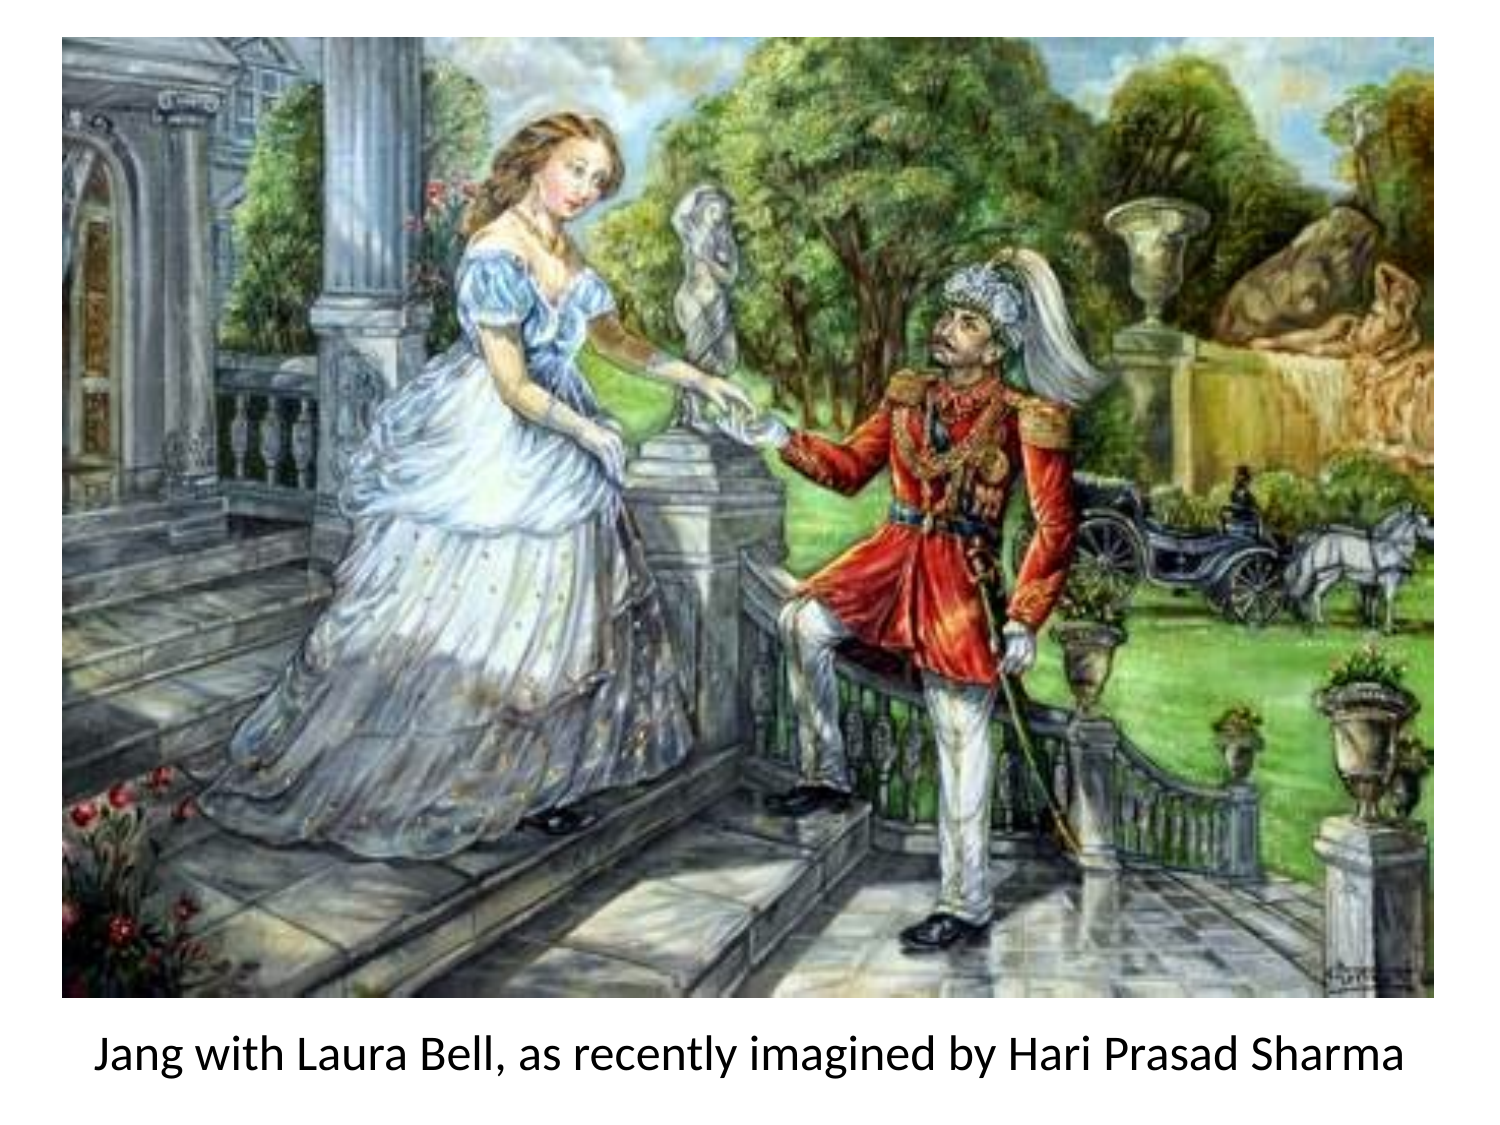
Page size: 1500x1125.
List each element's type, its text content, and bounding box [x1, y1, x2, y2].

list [62, 37, 1435, 998]
title Jang with Laura Bell, as recently imagined by Hari Prasad Sharma [75, 1006, 1425, 1100]
